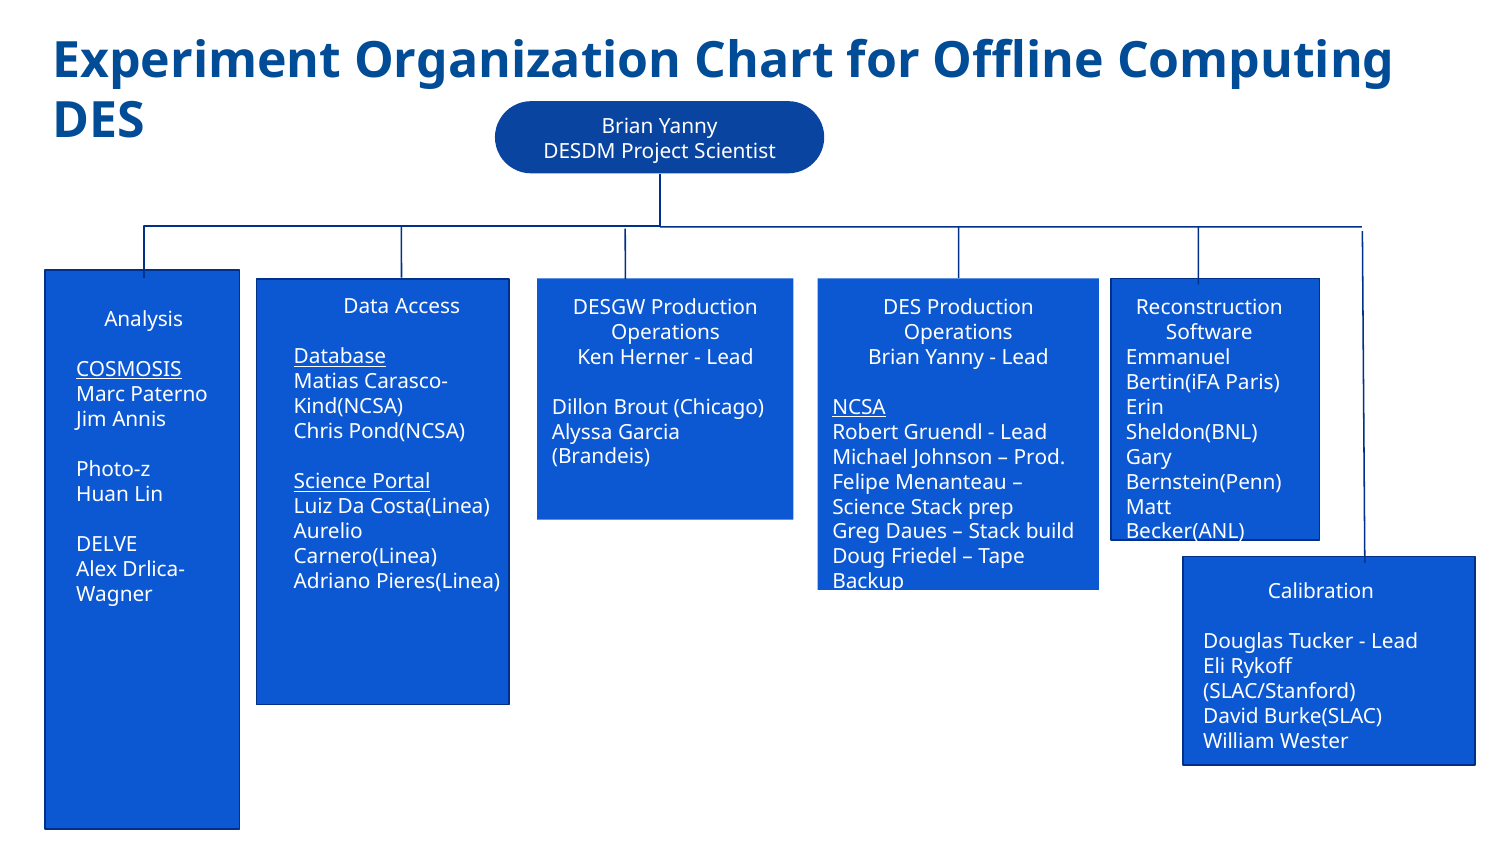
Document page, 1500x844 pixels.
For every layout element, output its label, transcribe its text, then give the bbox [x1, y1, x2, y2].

text_box DESGW Production Operations Ken Herner - Lead Dillon Brout (Chicago) Alyssa Garcia (Brandeis) [537, 278, 794, 520]
text_box DES Production Operations Brian Yanny - Lead NCSA Robert Gruendl - Lead Michael Johnson – Prod. Felipe Menanteau – Science Stack prep Greg Daues – Stack build Doug Friedel – Tape Backup [817, 278, 1099, 590]
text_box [1110, 278, 1320, 541]
text_box [44, 270, 240, 829]
text_box Analysis COSMOSIS Marc Paterno Jim Annis Photo-z Huan Lin DELVE Alex Drlica-Wagner [61, 290, 227, 578]
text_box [1182, 556, 1476, 766]
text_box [256, 277, 525, 705]
text_box <number> [36, 800, 44, 829]
text_box Brian Yanny DESDM Project Scientist [494, 101, 825, 174]
text_box Experiment Organization Chart for Offline Computing DES [37, 12, 1463, 92]
